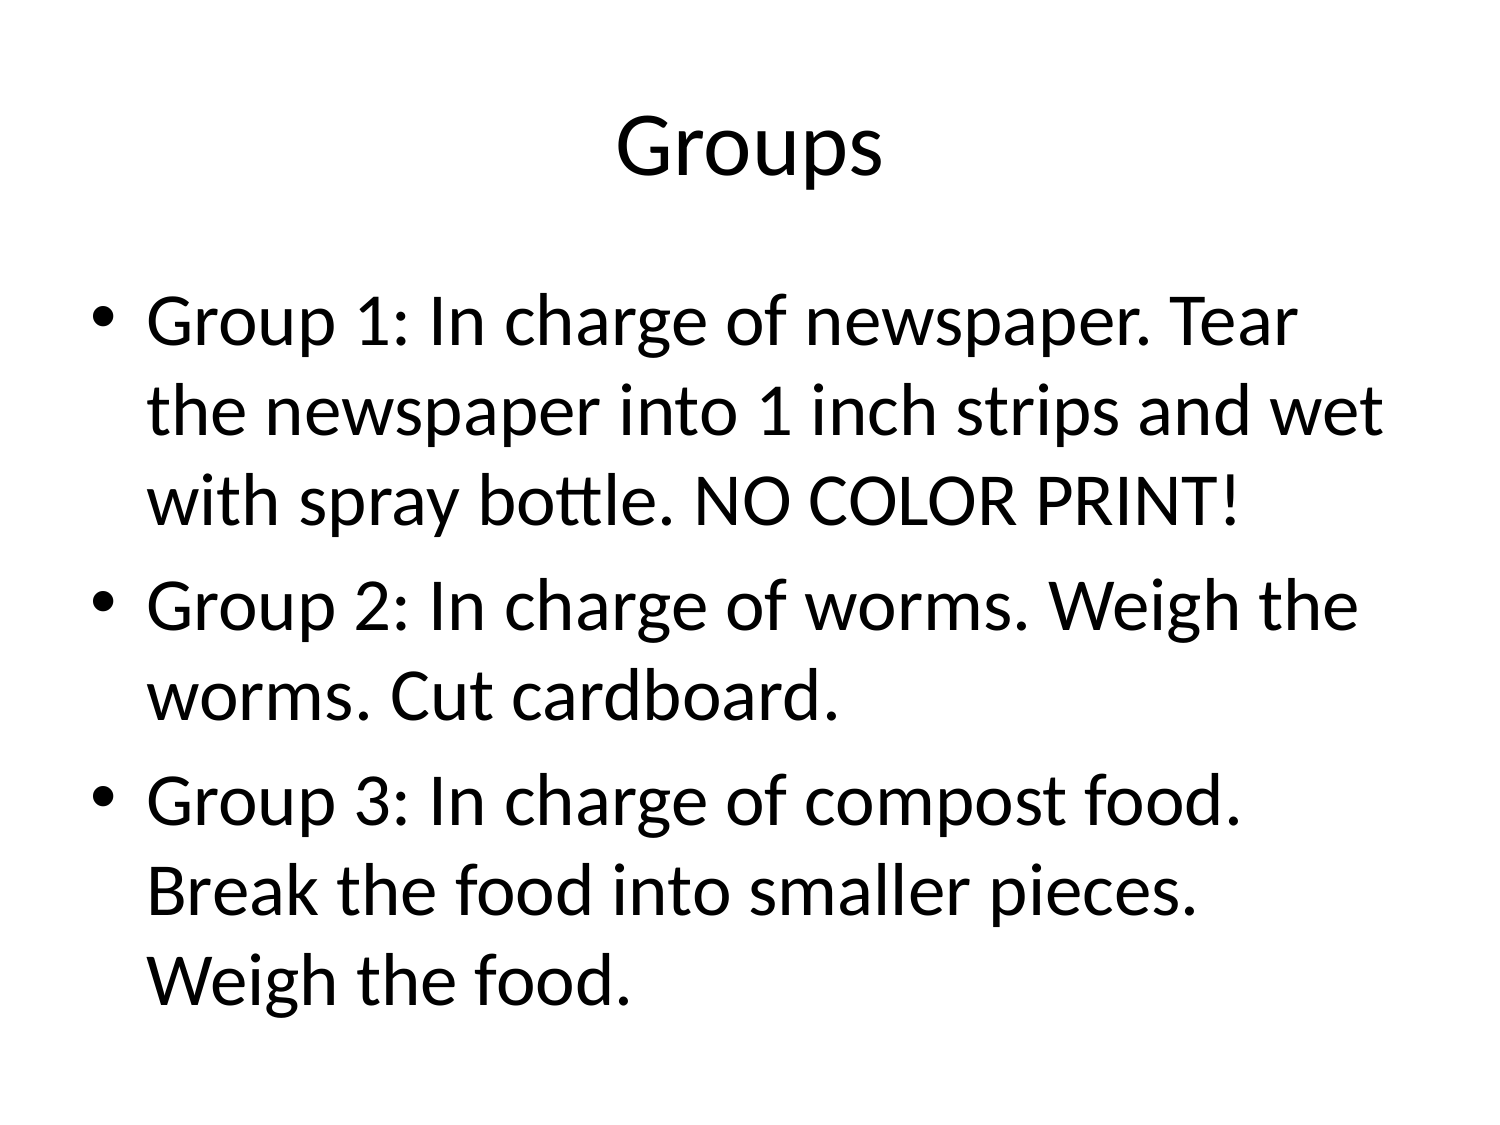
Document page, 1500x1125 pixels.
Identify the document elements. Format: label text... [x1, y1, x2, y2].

list Group 1: In charge of newspaper. Tear the newspaper into 1 inch strips and wet with spray bottle. NO COLOR PRINT! Group 2: In charge of worms. Weigh the worms. Cut cardboard. Group 3: In charge of compost food. Break the food into smaller pieces. Weigh the food. [75, 262, 1425, 1005]
title Groups [75, 45, 1425, 233]
